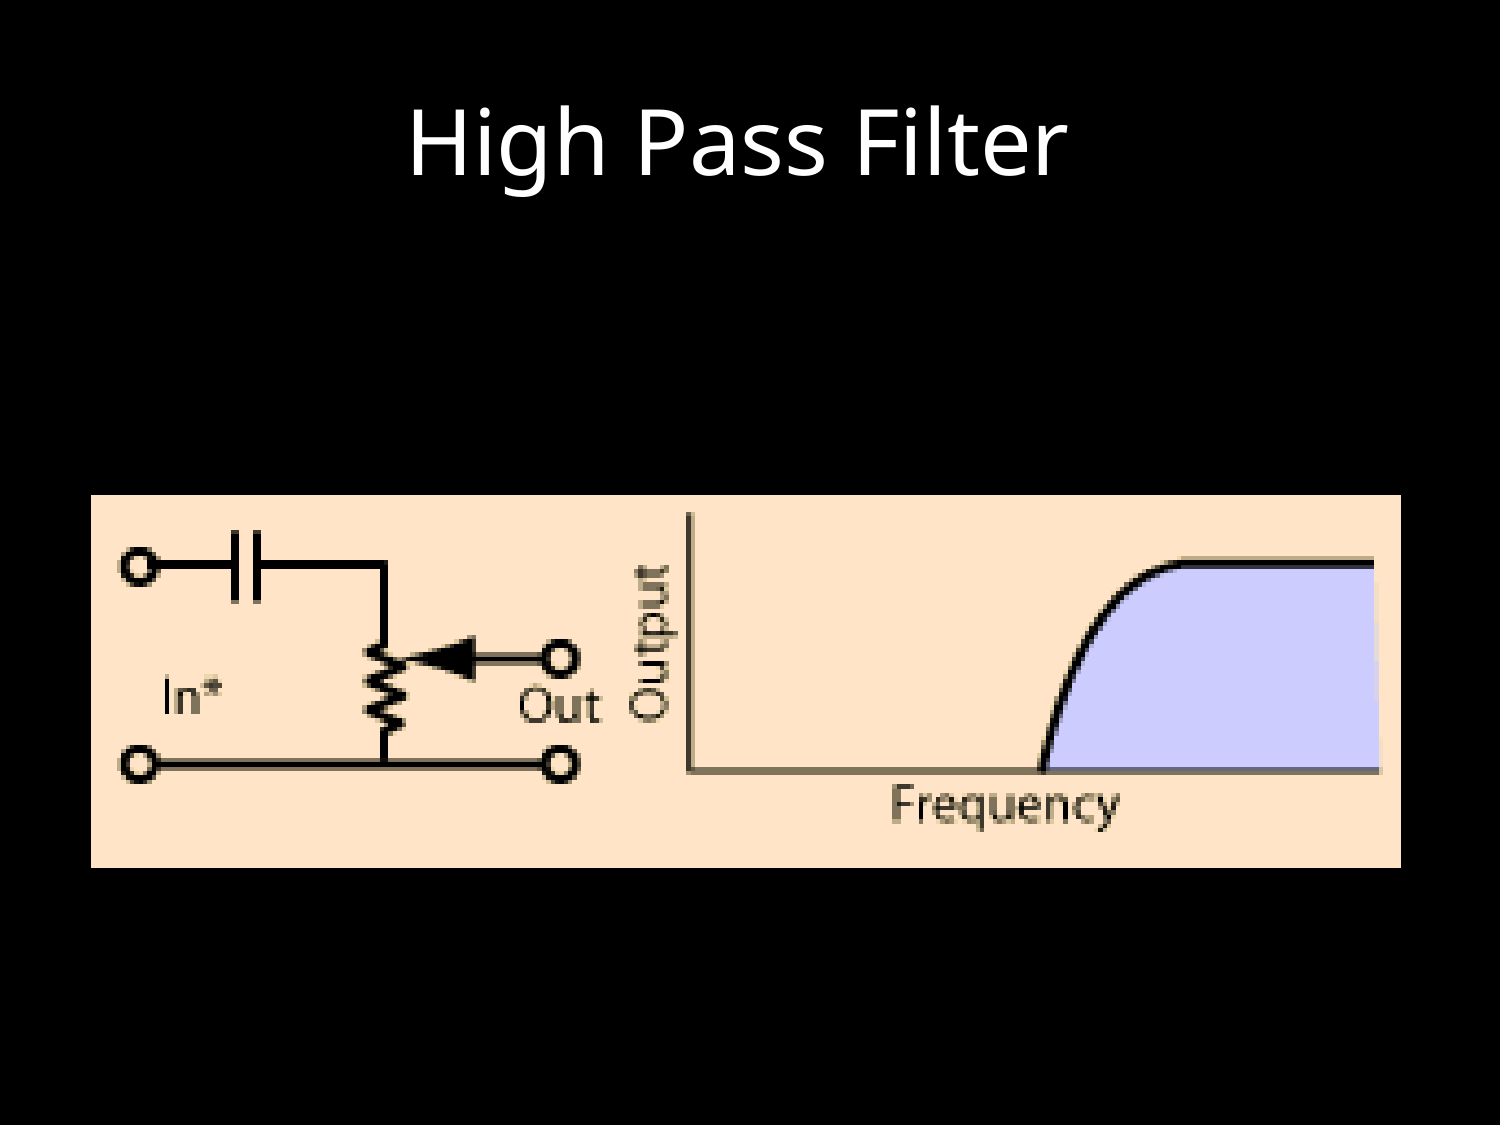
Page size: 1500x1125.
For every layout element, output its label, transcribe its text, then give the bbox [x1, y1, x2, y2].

title High Pass Filter [75, 45, 1425, 233]
picture [90, 494, 1401, 868]
